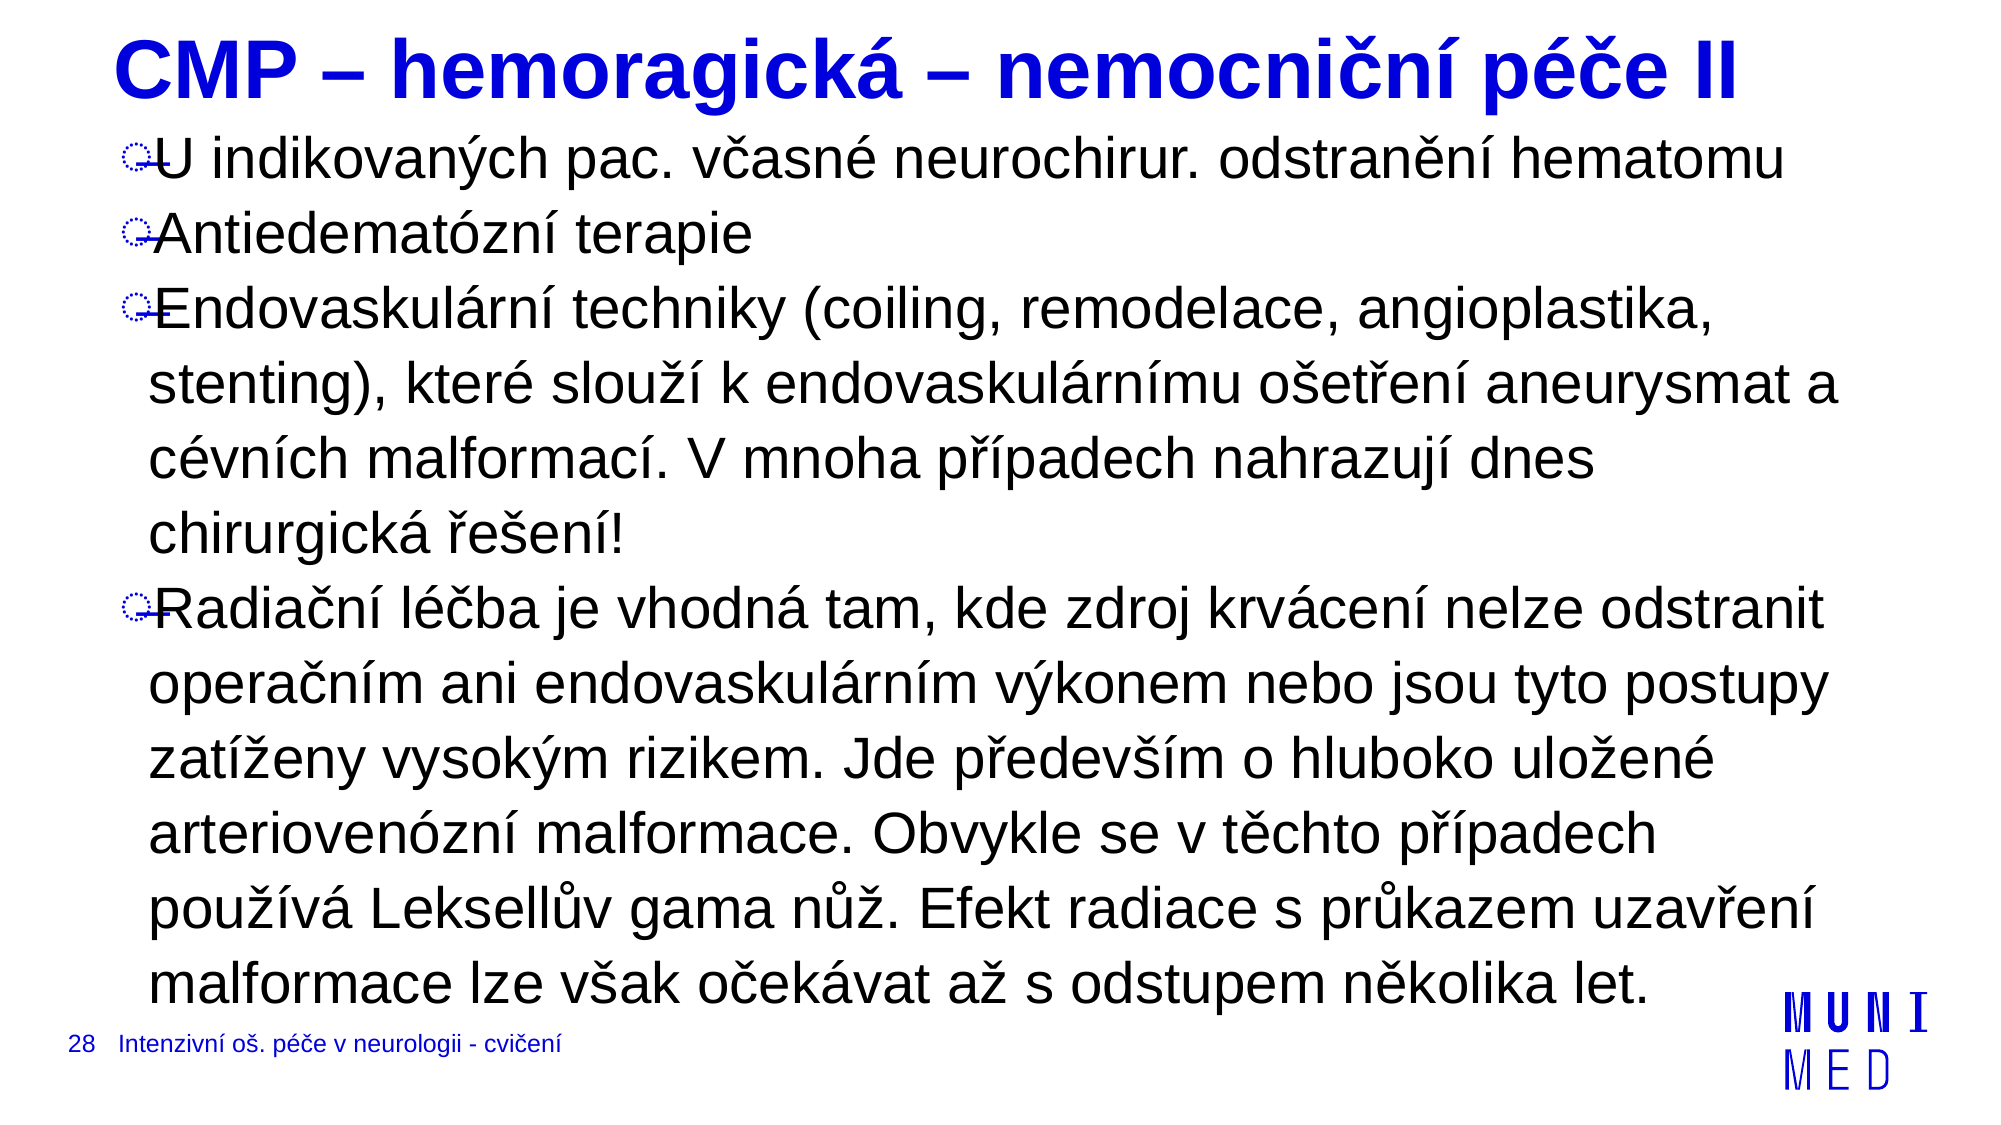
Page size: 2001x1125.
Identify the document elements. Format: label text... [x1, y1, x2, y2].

footer Intenzivní oš. péče v neurologii - cvičení [118, 1021, 1418, 1063]
title CMP – hemoragická – nemocniční péče II [113, 31, 1878, 106]
slide_number 28 [67, 1021, 110, 1063]
list U indikovaných pac. včasné neurochirur. odstranění hematomu Antiedematózní terapie Endovaskulární techniky (coiling, remodelace, angioplastika, stenting), které slouží k endovaskulárnímu ošetření aneurysmat a cévních malformací. V mnoha případech nahrazují dnes chirurgická řešení! Radiační léčba je vhodná tam, kde zdroj krvácení nelze odstranit operačním ani endovaskulárním výkonem nebo jsou tyto postupy zatíženy vysokým rizikem. Jde především o hluboko uložené arteriovenózní malformace. Obvykle se v těchto případech používá Leksellův gama nůž. Efekt radiace s průkazem uzavření malformace lze však očekávat až s odstupem několika let. [107, 114, 1872, 794]
